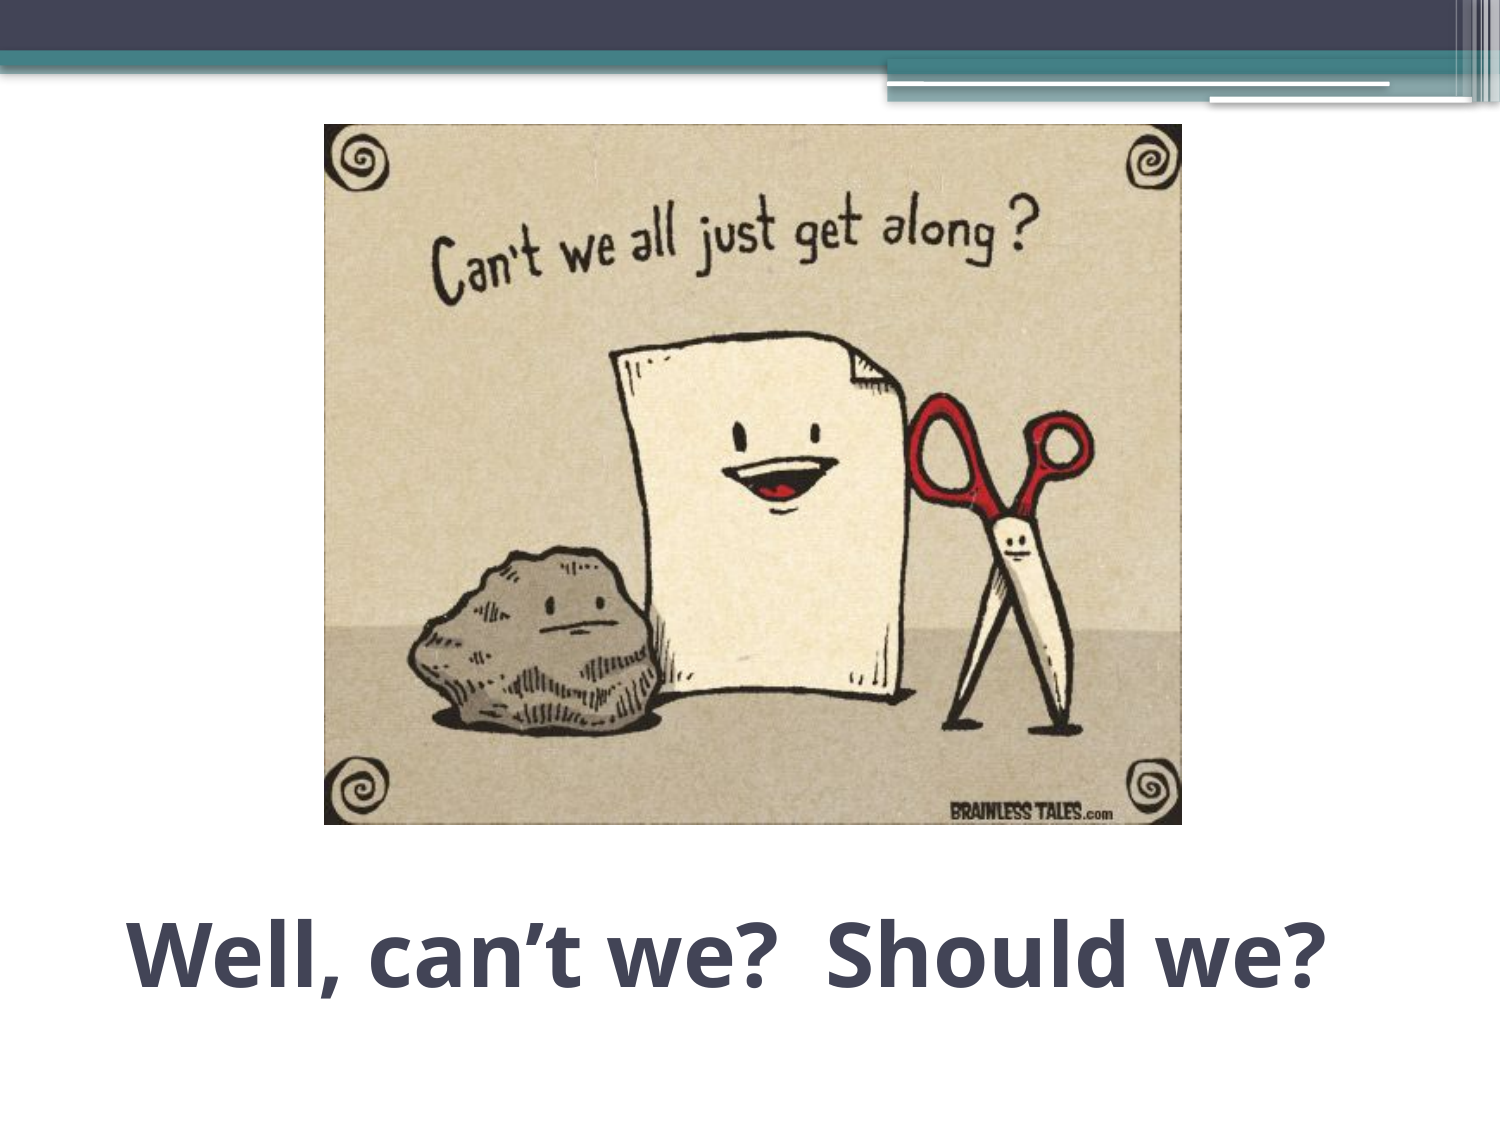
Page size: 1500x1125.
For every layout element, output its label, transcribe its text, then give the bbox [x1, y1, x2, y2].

title Well, can’t we? Should we? [50, 875, 1450, 1013]
picture [324, 124, 1183, 826]
